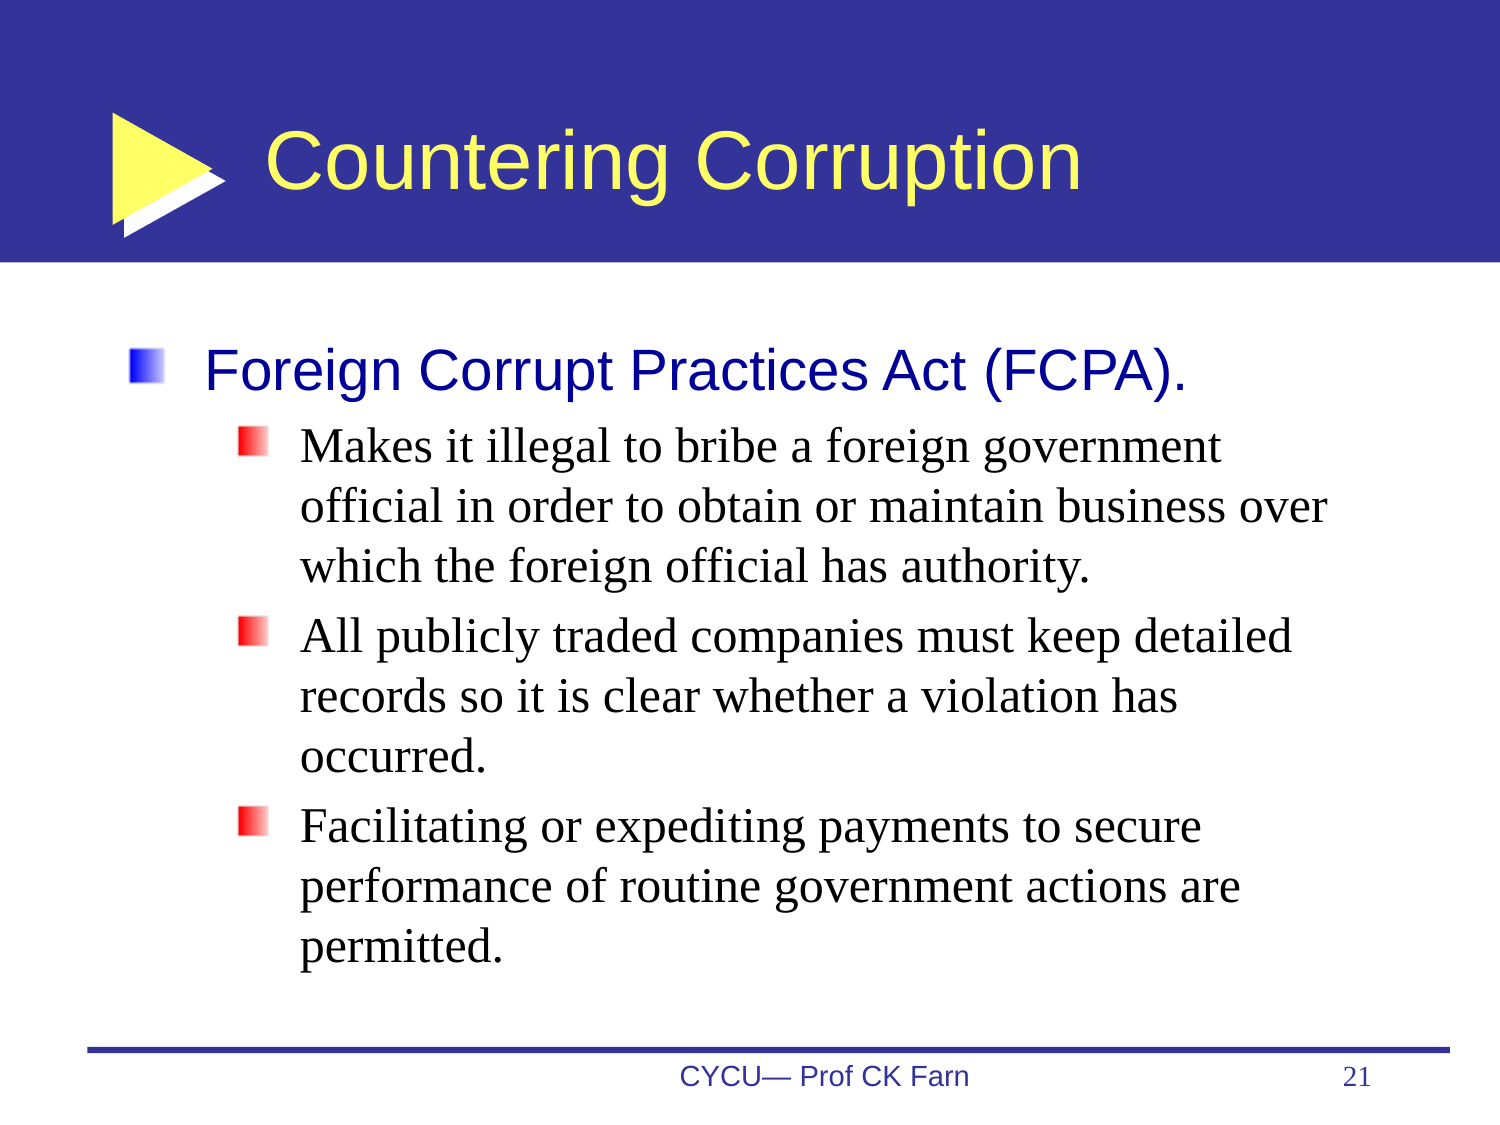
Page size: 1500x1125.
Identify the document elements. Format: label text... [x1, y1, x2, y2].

picture [236, 804, 272, 840]
slide_number 21 [1074, 1050, 1388, 1125]
title Countering Corruption [249, 62, 1388, 250]
list Foreign Corrupt Practices Act (FCPA). Makes it illegal to bribe a foreign government official in order to obtain or maintain business over which the foreign official has authority. All publicly traded companies must keep detailed records so it is clear whether a violation has occurred. Facilitating or expediting payments to secure performance of routine government actions are permitted. [112, 324, 1388, 1000]
picture [127, 346, 169, 388]
footer CYCU— Prof CK Farn [587, 1050, 1063, 1125]
picture [236, 424, 272, 460]
picture [236, 614, 272, 650]
